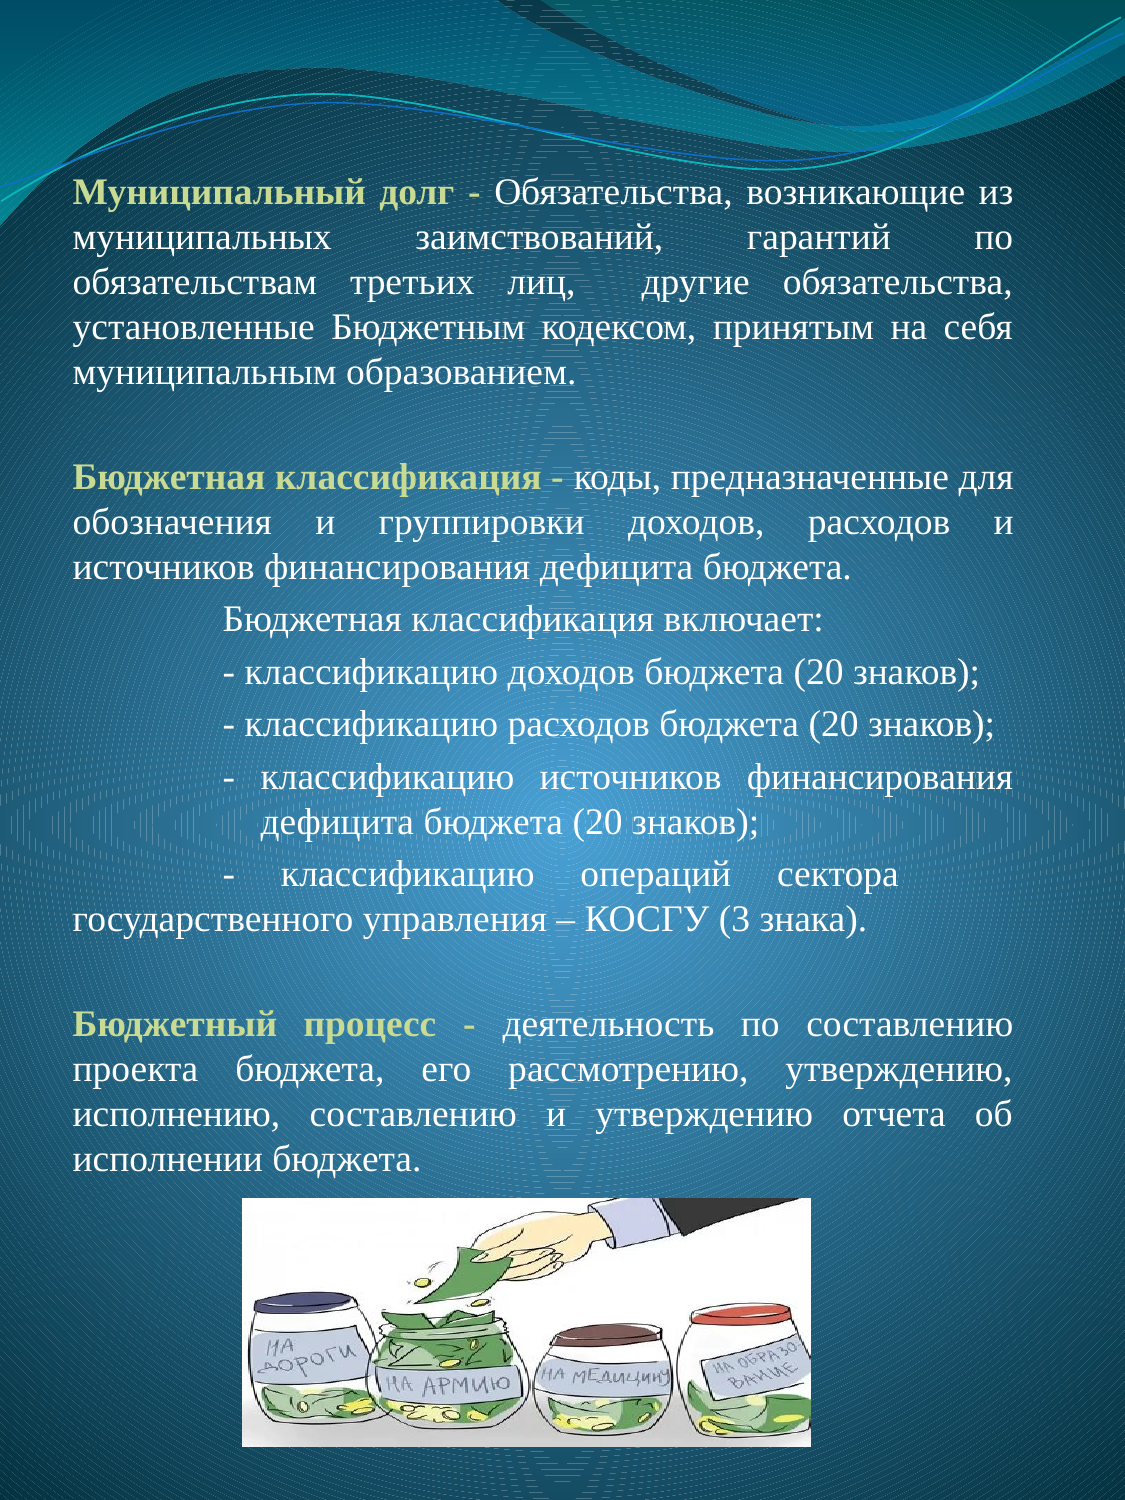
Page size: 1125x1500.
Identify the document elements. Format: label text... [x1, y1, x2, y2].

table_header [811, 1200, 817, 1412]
picture [242, 1198, 811, 1448]
list Муниципальный долг - Обязательства, возникающие из муниципальных заимствований, гарантий по обязательствам третьих лиц, другие обязательства, установленные Бюджетным кодексом, принятым на себя муниципальным образованием. Бюджетная классификация - коды, предназначенные для обозначения и группировки доходов, расходов и источников финансирования дефицита бюджета. Бюджетная классификация включает: - классификацию доходов бюджета (20 знаков); - классификацию расходов бюджета (20 знаков); - классификацию источников финансирования дефицита бюджета (20 знаков); - классификацию операций сектора государственного управления – КОСГУ (3 знака). Бюджетный процесс - деятельность по составлению проекта бюджета, его рассмотрению, утверждению, исполнению, составлению и утверждению отчета об исполнении бюджета. [65, 159, 1022, 1412]
table_header Налоги и сборы, установленные законодательством Российской Федерации, (%) [235, 1199, 242, 1412]
